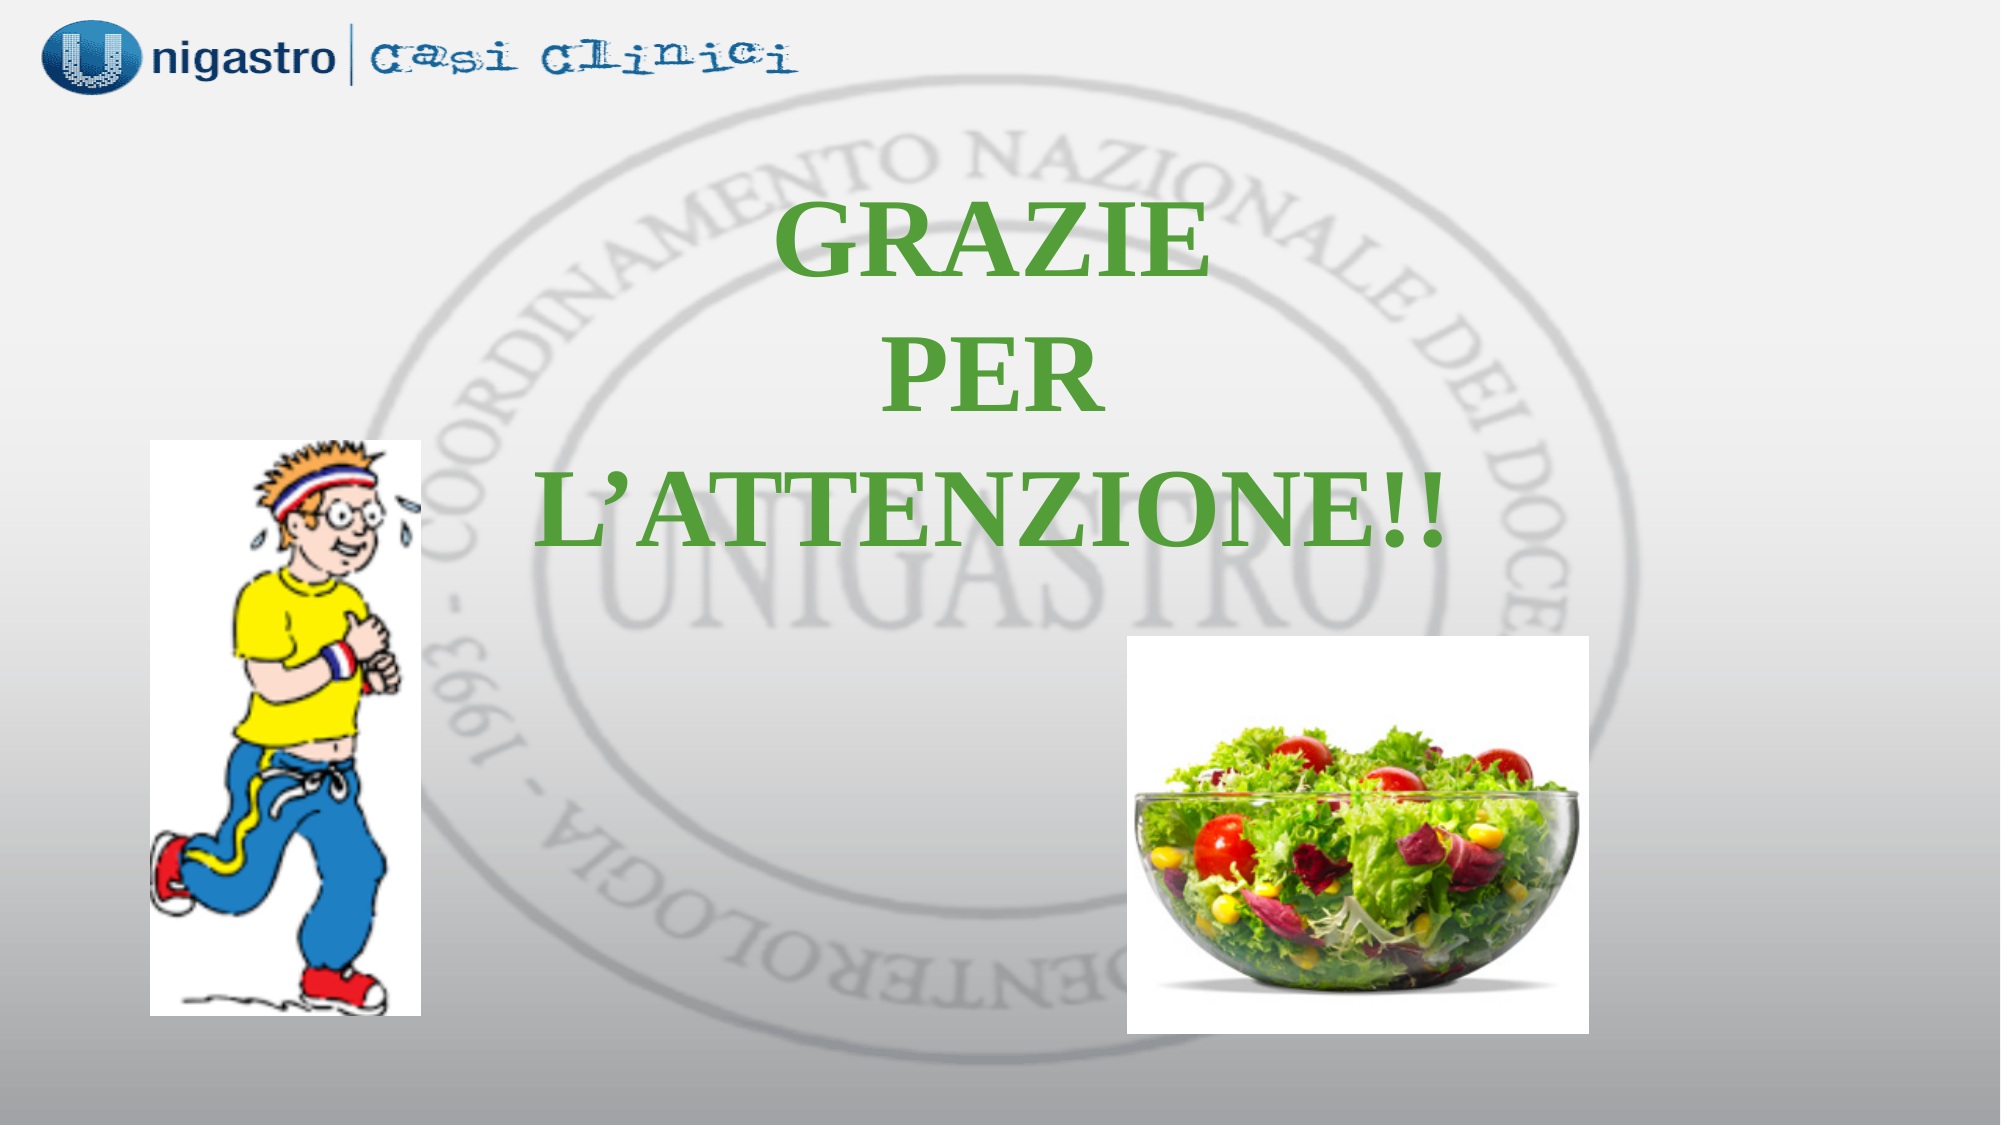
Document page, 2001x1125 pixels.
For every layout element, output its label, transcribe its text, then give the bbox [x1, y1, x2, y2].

picture [0, 0, 2001, 1125]
text_box GRAZIE PER L’ATTENZIONE!! [109, 156, 1877, 577]
